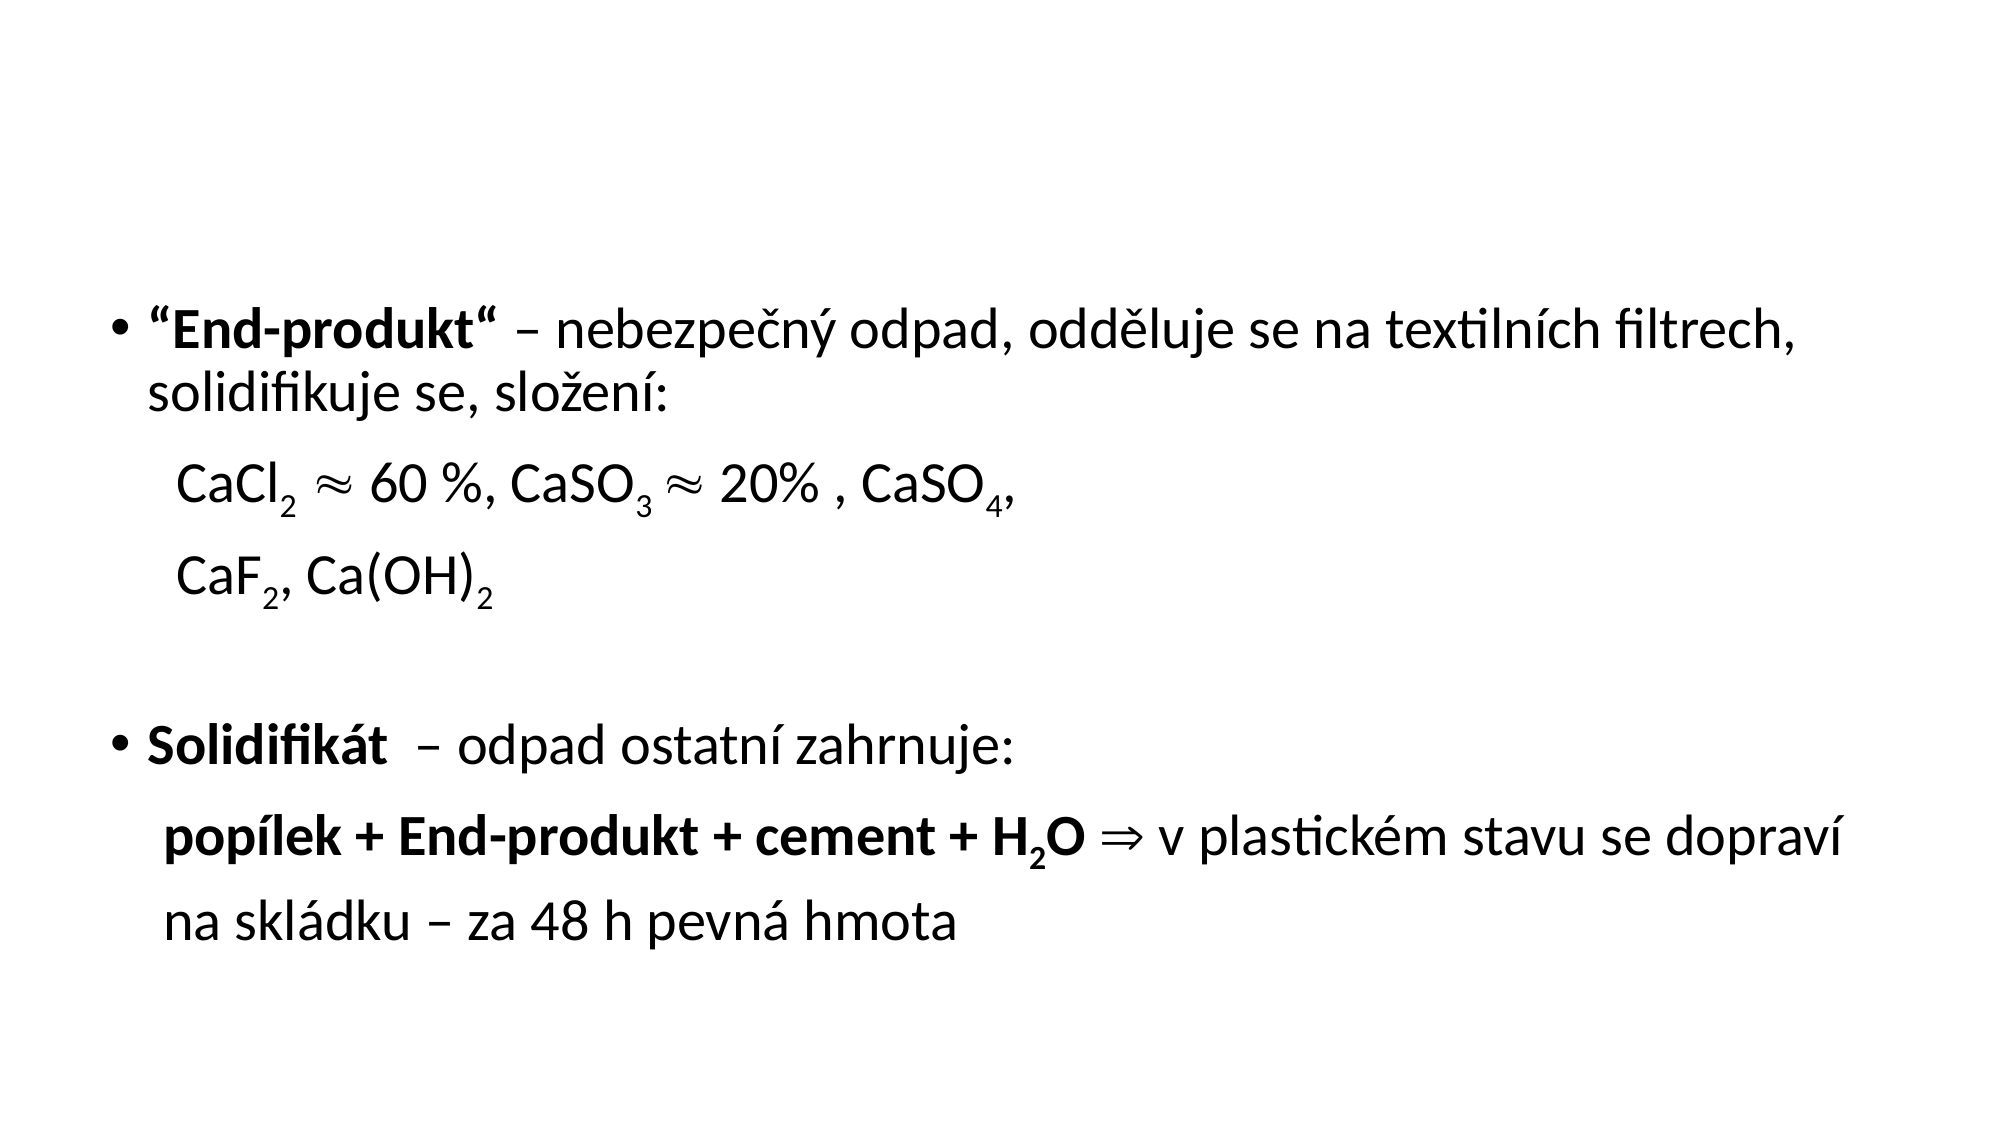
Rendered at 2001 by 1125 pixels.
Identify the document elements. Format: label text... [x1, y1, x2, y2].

list “End-produkt“ – nebezpečný odpad, odděluje se na textilních filtrech, solidifikuje se, složení: CaCl2  60 %, CaSO3  20% , CaSO4, CaF2, Ca(OH)2 Solidifikát – odpad ostatní zahrnuje: popílek + End-produkt + cement + H2O  v plastickém stavu se dopraví na skládku – za 48 h pevná hmota [95, 290, 1914, 1096]
